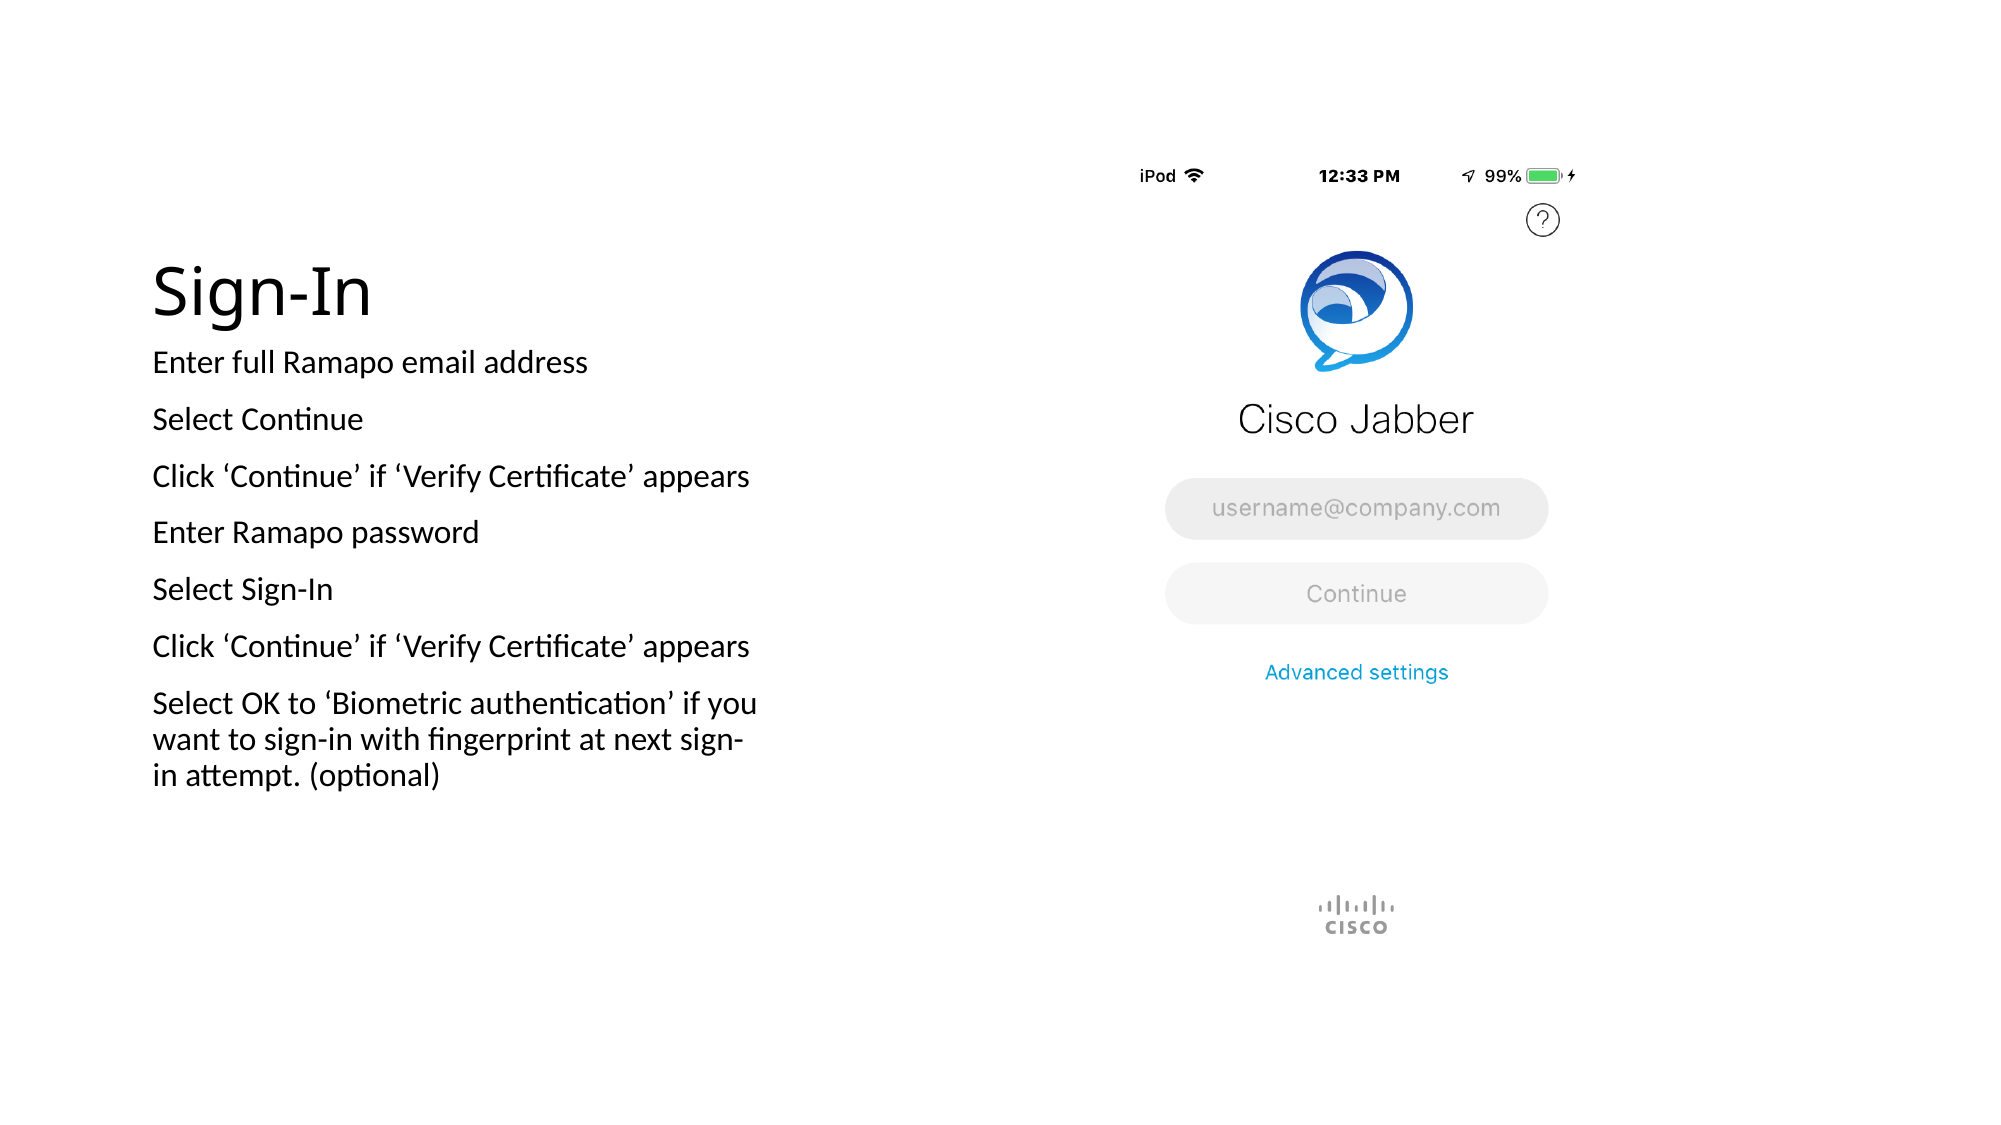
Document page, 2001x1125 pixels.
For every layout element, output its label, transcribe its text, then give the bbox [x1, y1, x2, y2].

list Enter full Ramapo email address Select Continue Click ‘Continue’ if ‘Verify Certificate’ appears Enter Ramapo password Select Sign-In Click ‘Continue’ if ‘Verify Certificate’ appears Select OK to ‘Biometric authentication’ if you want to sign-in with fingerprint at next sign-in attempt. (optional) [137, 337, 783, 963]
picture [1131, 161, 1582, 962]
title Sign-In [137, 75, 783, 337]
